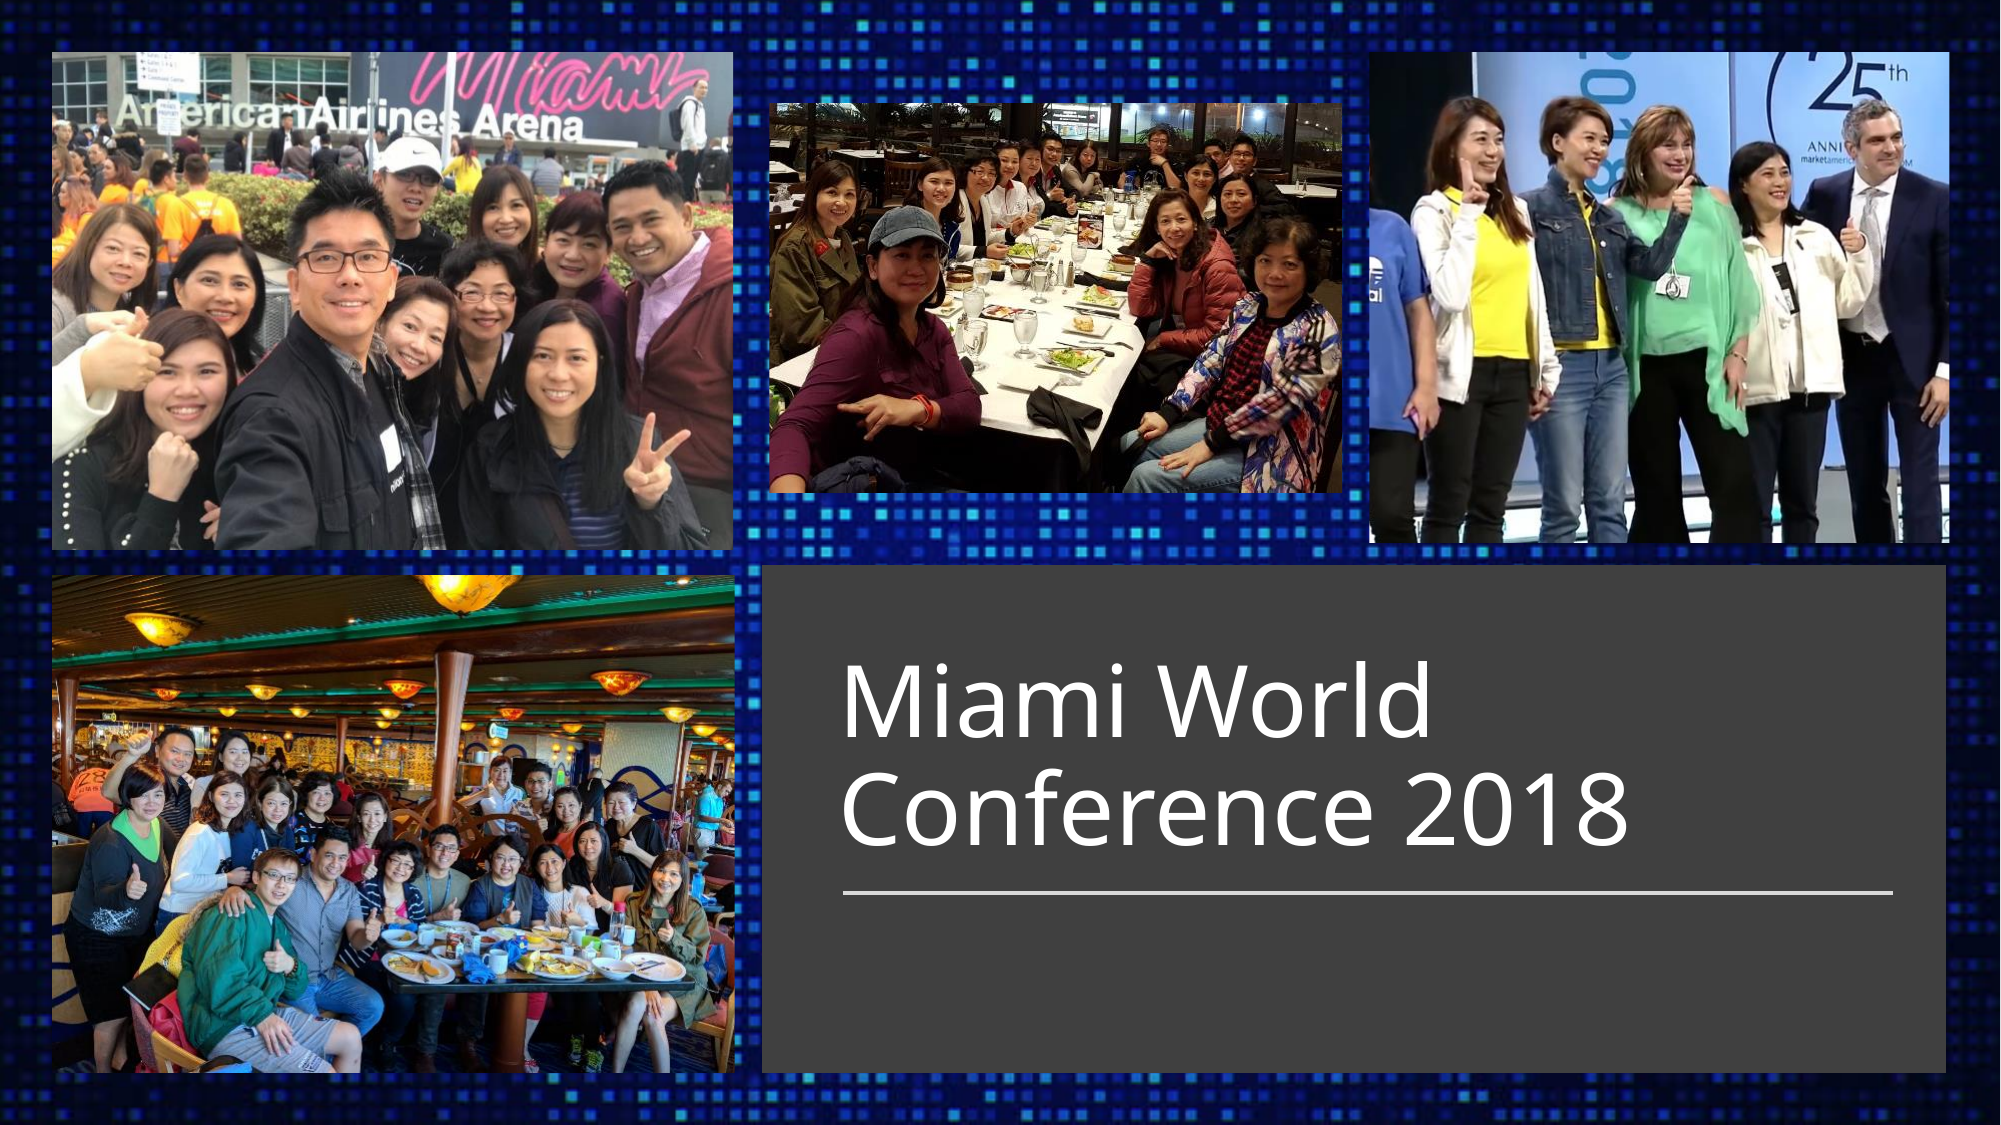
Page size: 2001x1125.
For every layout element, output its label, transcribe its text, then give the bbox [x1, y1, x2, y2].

picture [0, 0, 2001, 1125]
text_box Miami World Conference 2018 [823, 625, 1885, 875]
text_box [771, 575, 1937, 1064]
